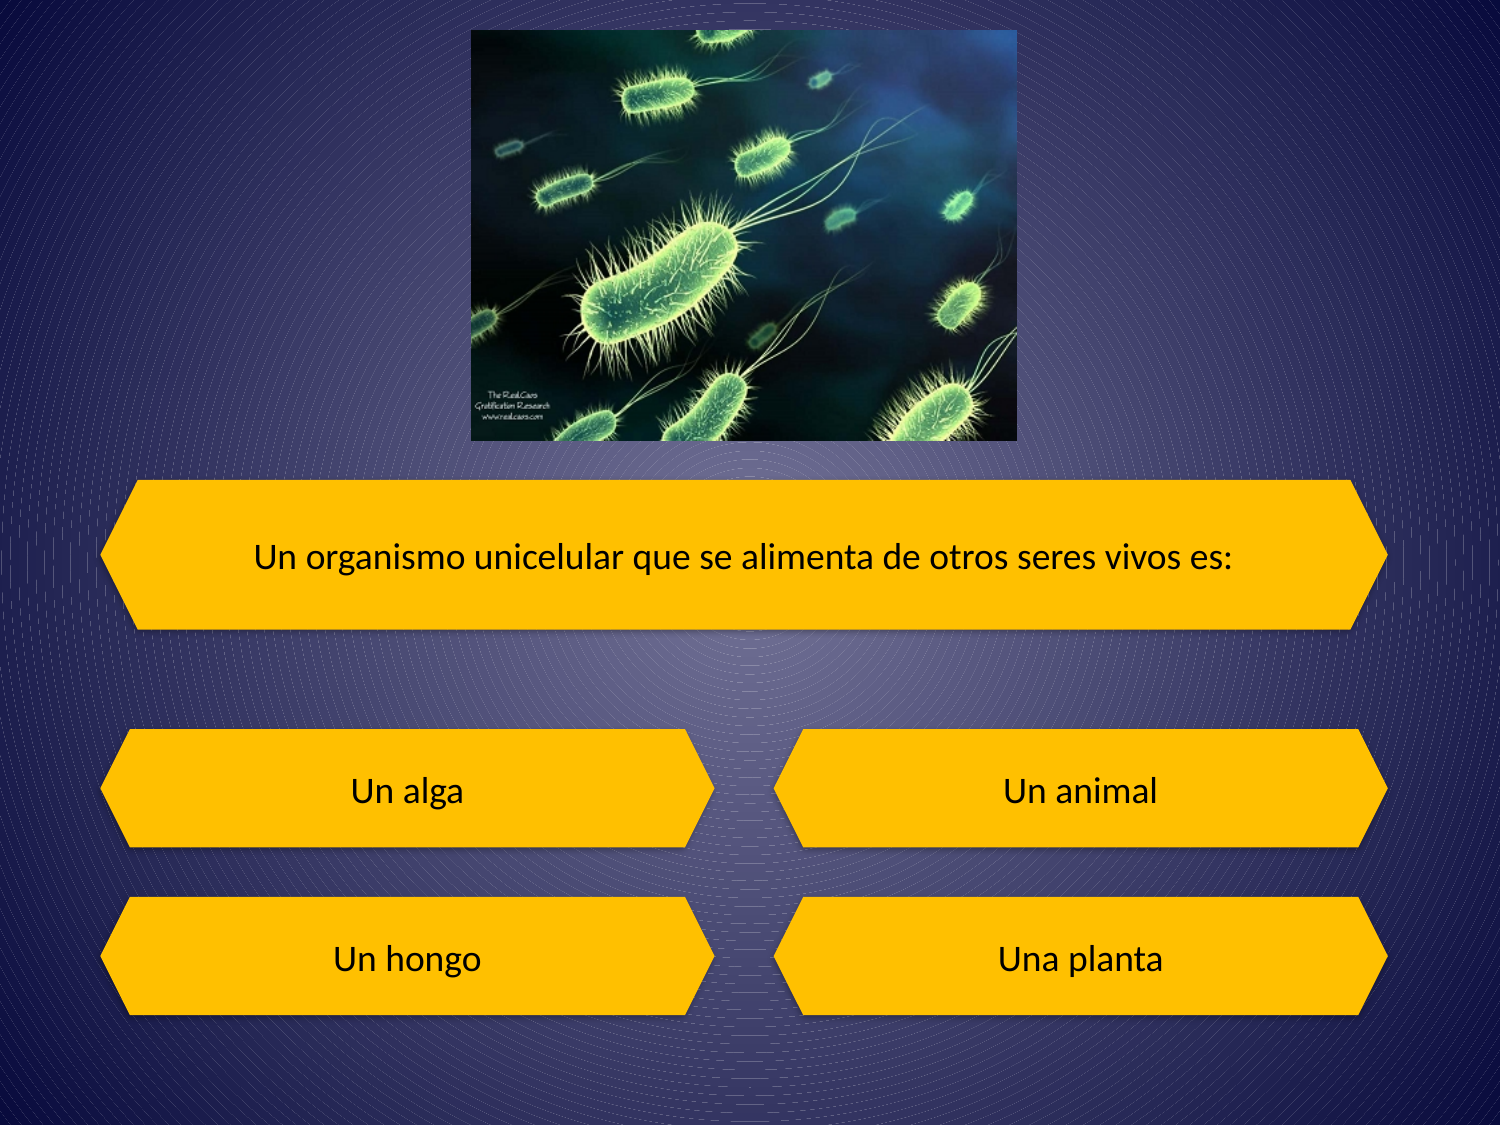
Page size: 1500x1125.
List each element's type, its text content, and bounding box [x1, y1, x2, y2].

text_box Un alga [100, 729, 715, 848]
text_box Un hongo [100, 896, 715, 1016]
text_box Un animal [773, 729, 1388, 848]
picture [471, 30, 1017, 441]
text_box Un organismo unicelular que se alimenta de otros seres vivos es: [100, 479, 1388, 630]
text_box Una planta [773, 896, 1388, 1016]
